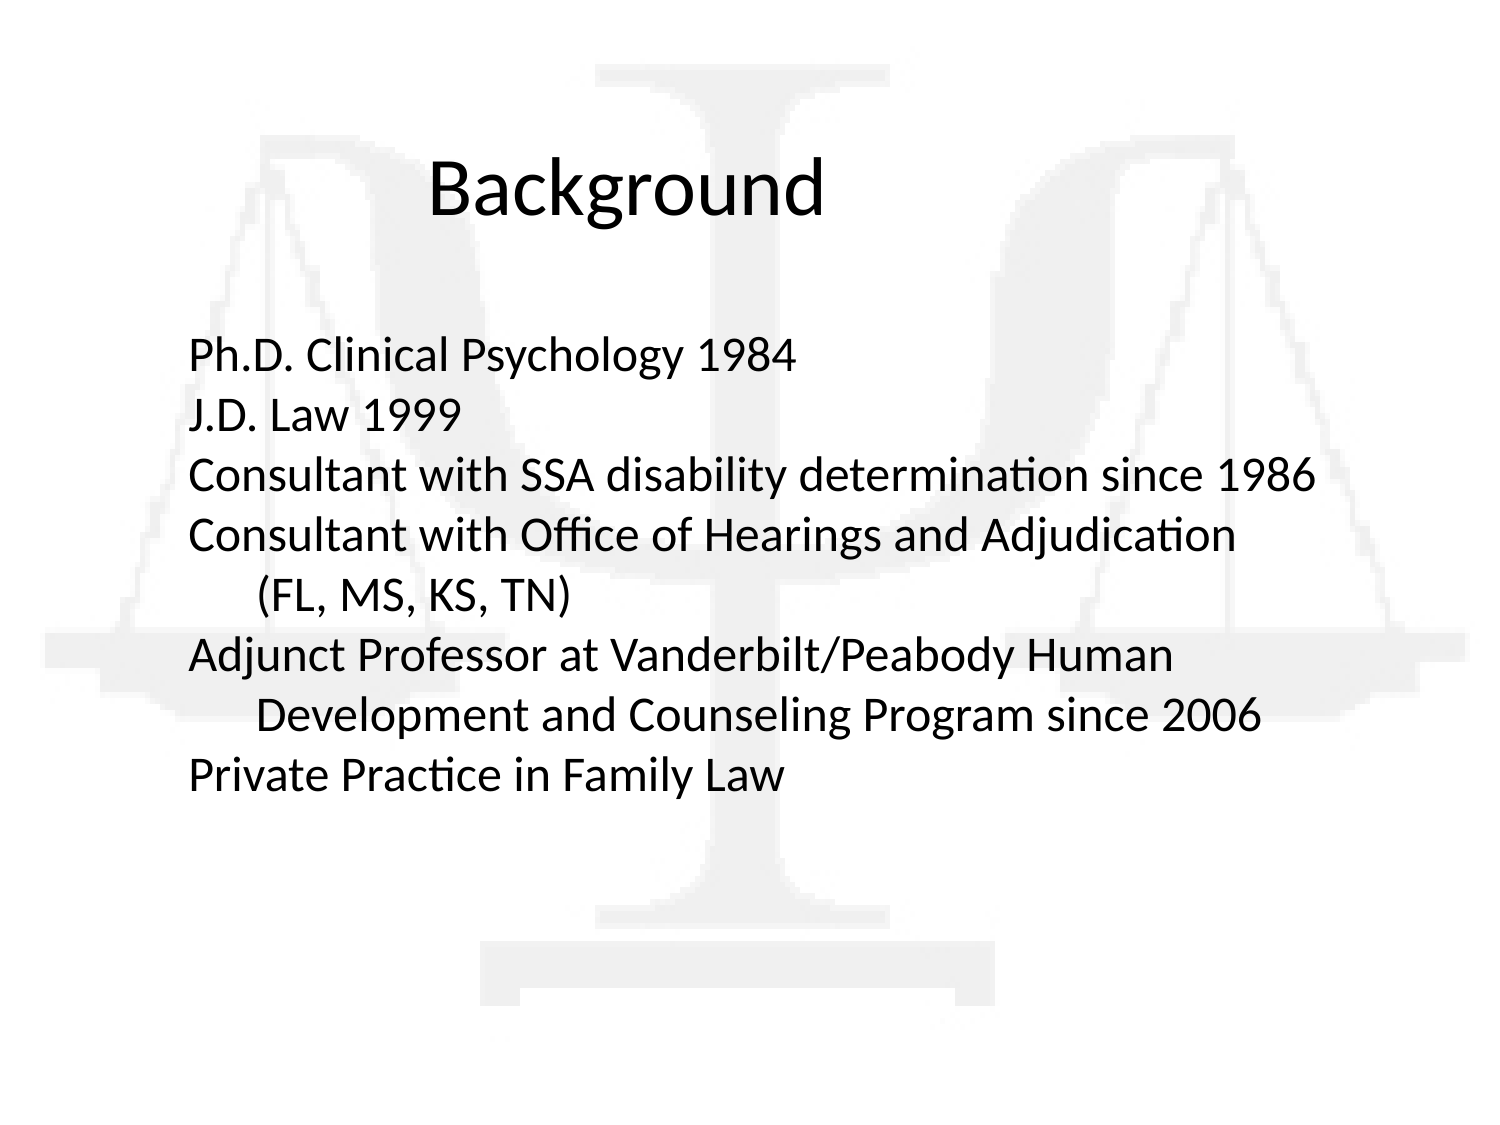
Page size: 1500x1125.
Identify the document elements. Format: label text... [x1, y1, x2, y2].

text_box Background [412, 125, 950, 240]
text_box Ph.D. Clinical Psychology 1984 J.D. Law 1999 Consultant with SSA disability determination since 1986 Consultant with Office of Hearings and Adjudication (FL, MS, KS, TN) Adjunct Professor at Vanderbilt/Peabody Human Development and Counseling Program since 2006 Private Practice in Family Law [173, 313, 1337, 809]
